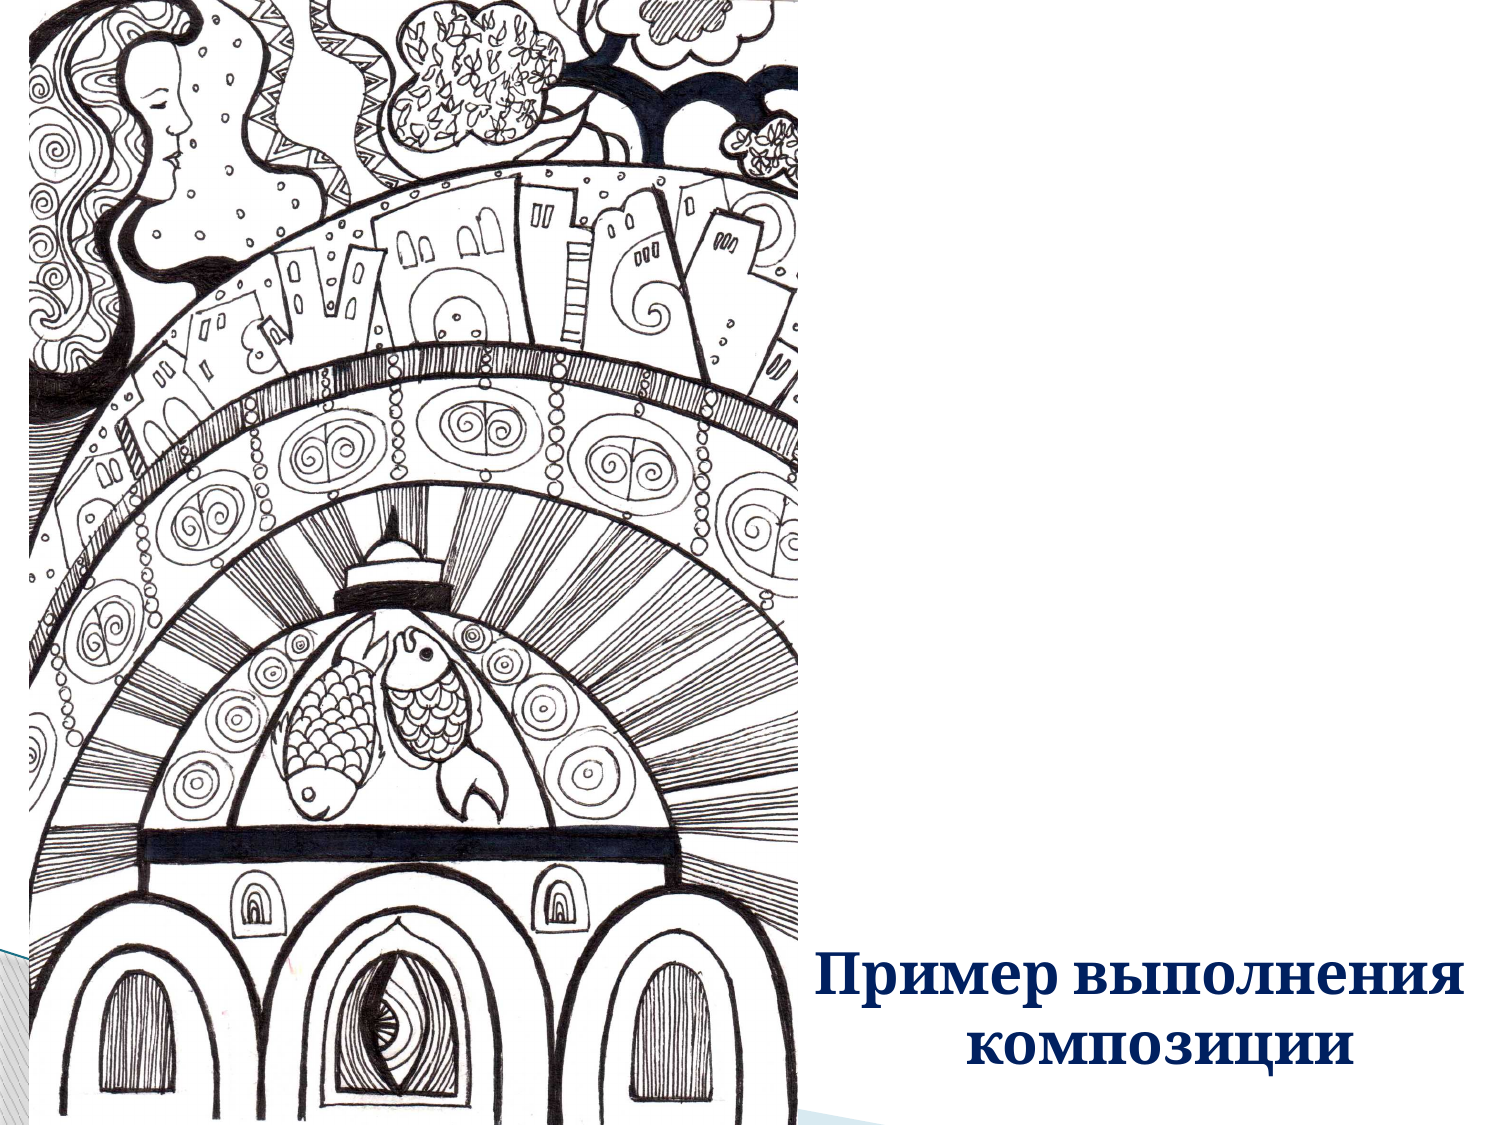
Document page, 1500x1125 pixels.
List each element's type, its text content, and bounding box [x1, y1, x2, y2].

text_box Пример выполнения композиции [803, 928, 1500, 1054]
picture [29, 0, 798, 1125]
